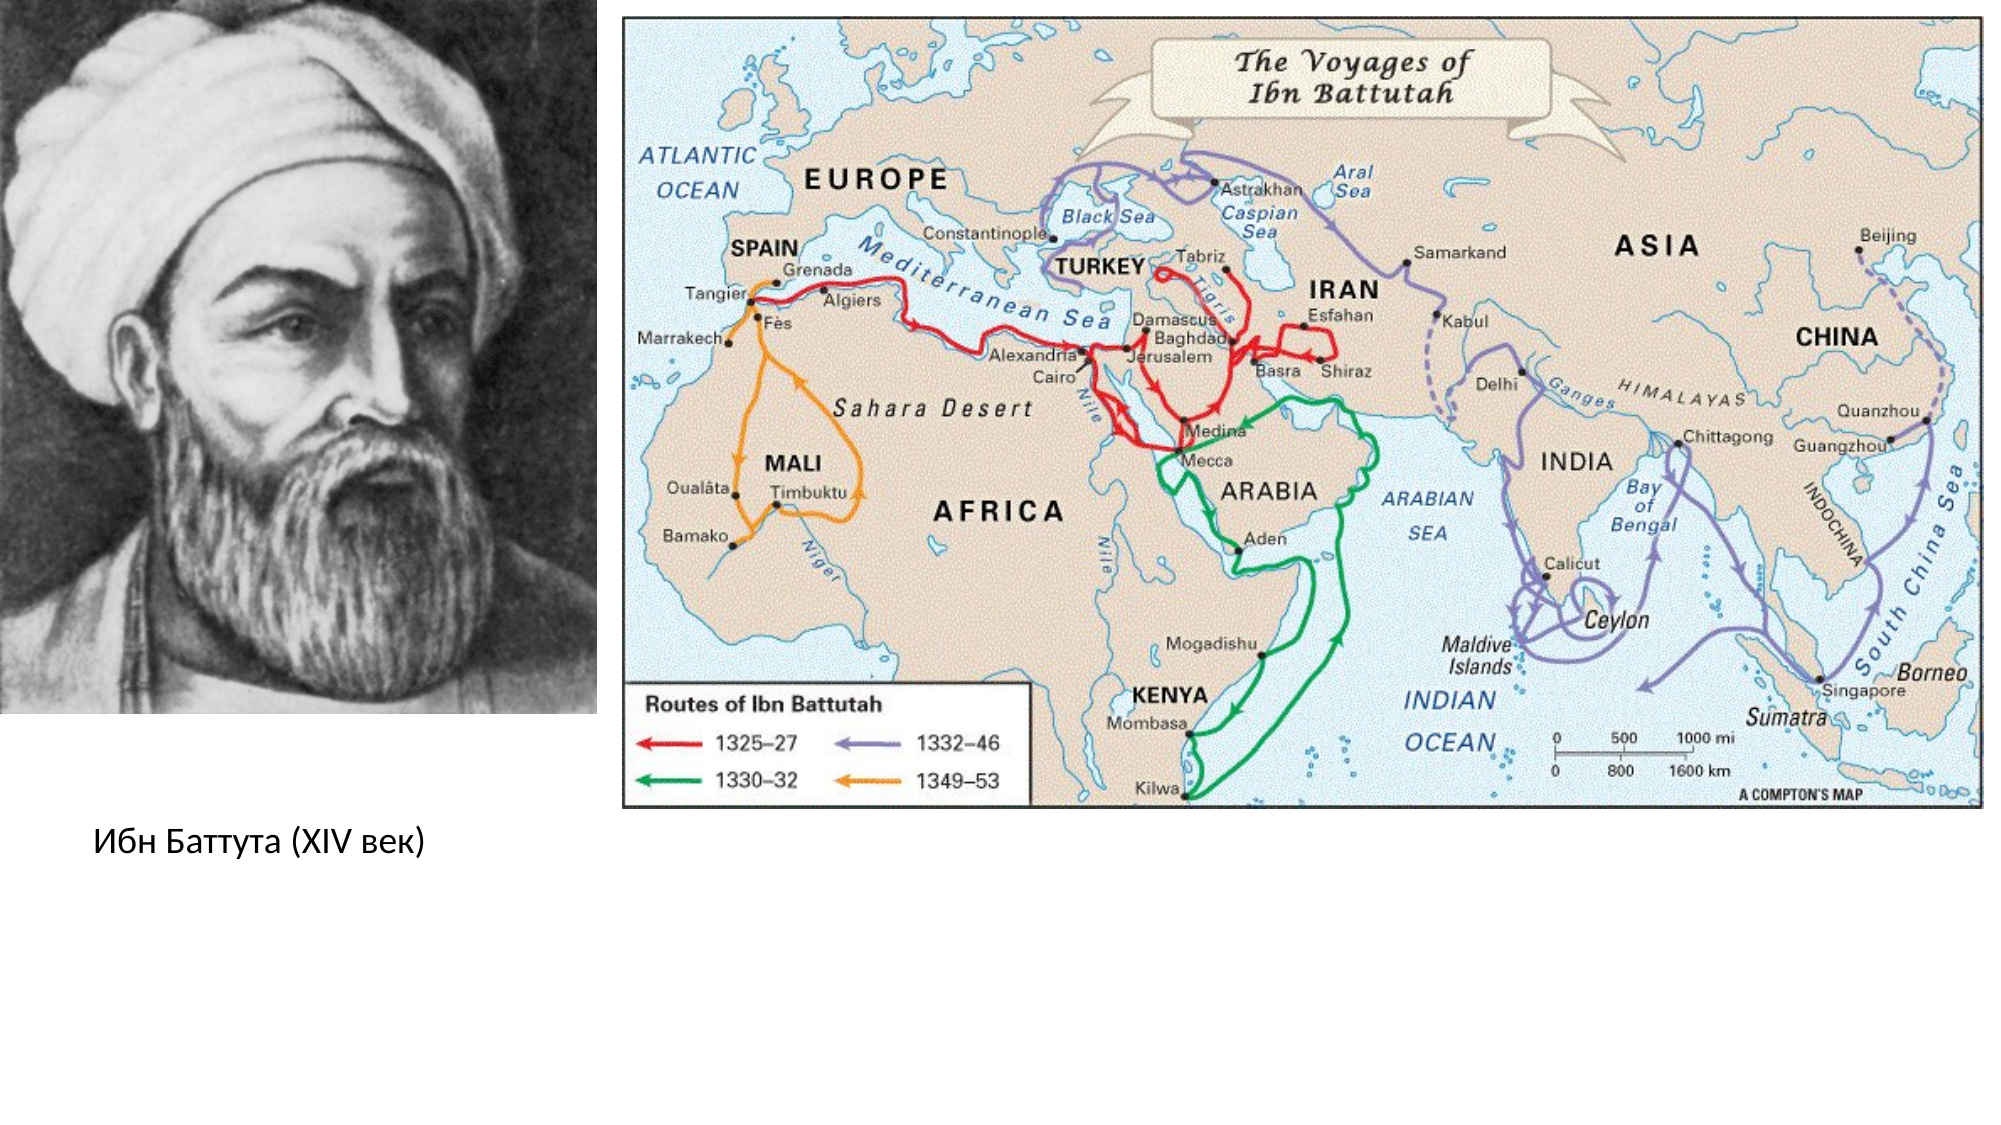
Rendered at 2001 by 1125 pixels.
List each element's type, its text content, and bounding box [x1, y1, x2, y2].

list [0, 0, 597, 714]
picture [622, 16, 1984, 809]
text_box Ибн Баттута (XIV век) [78, 808, 442, 869]
